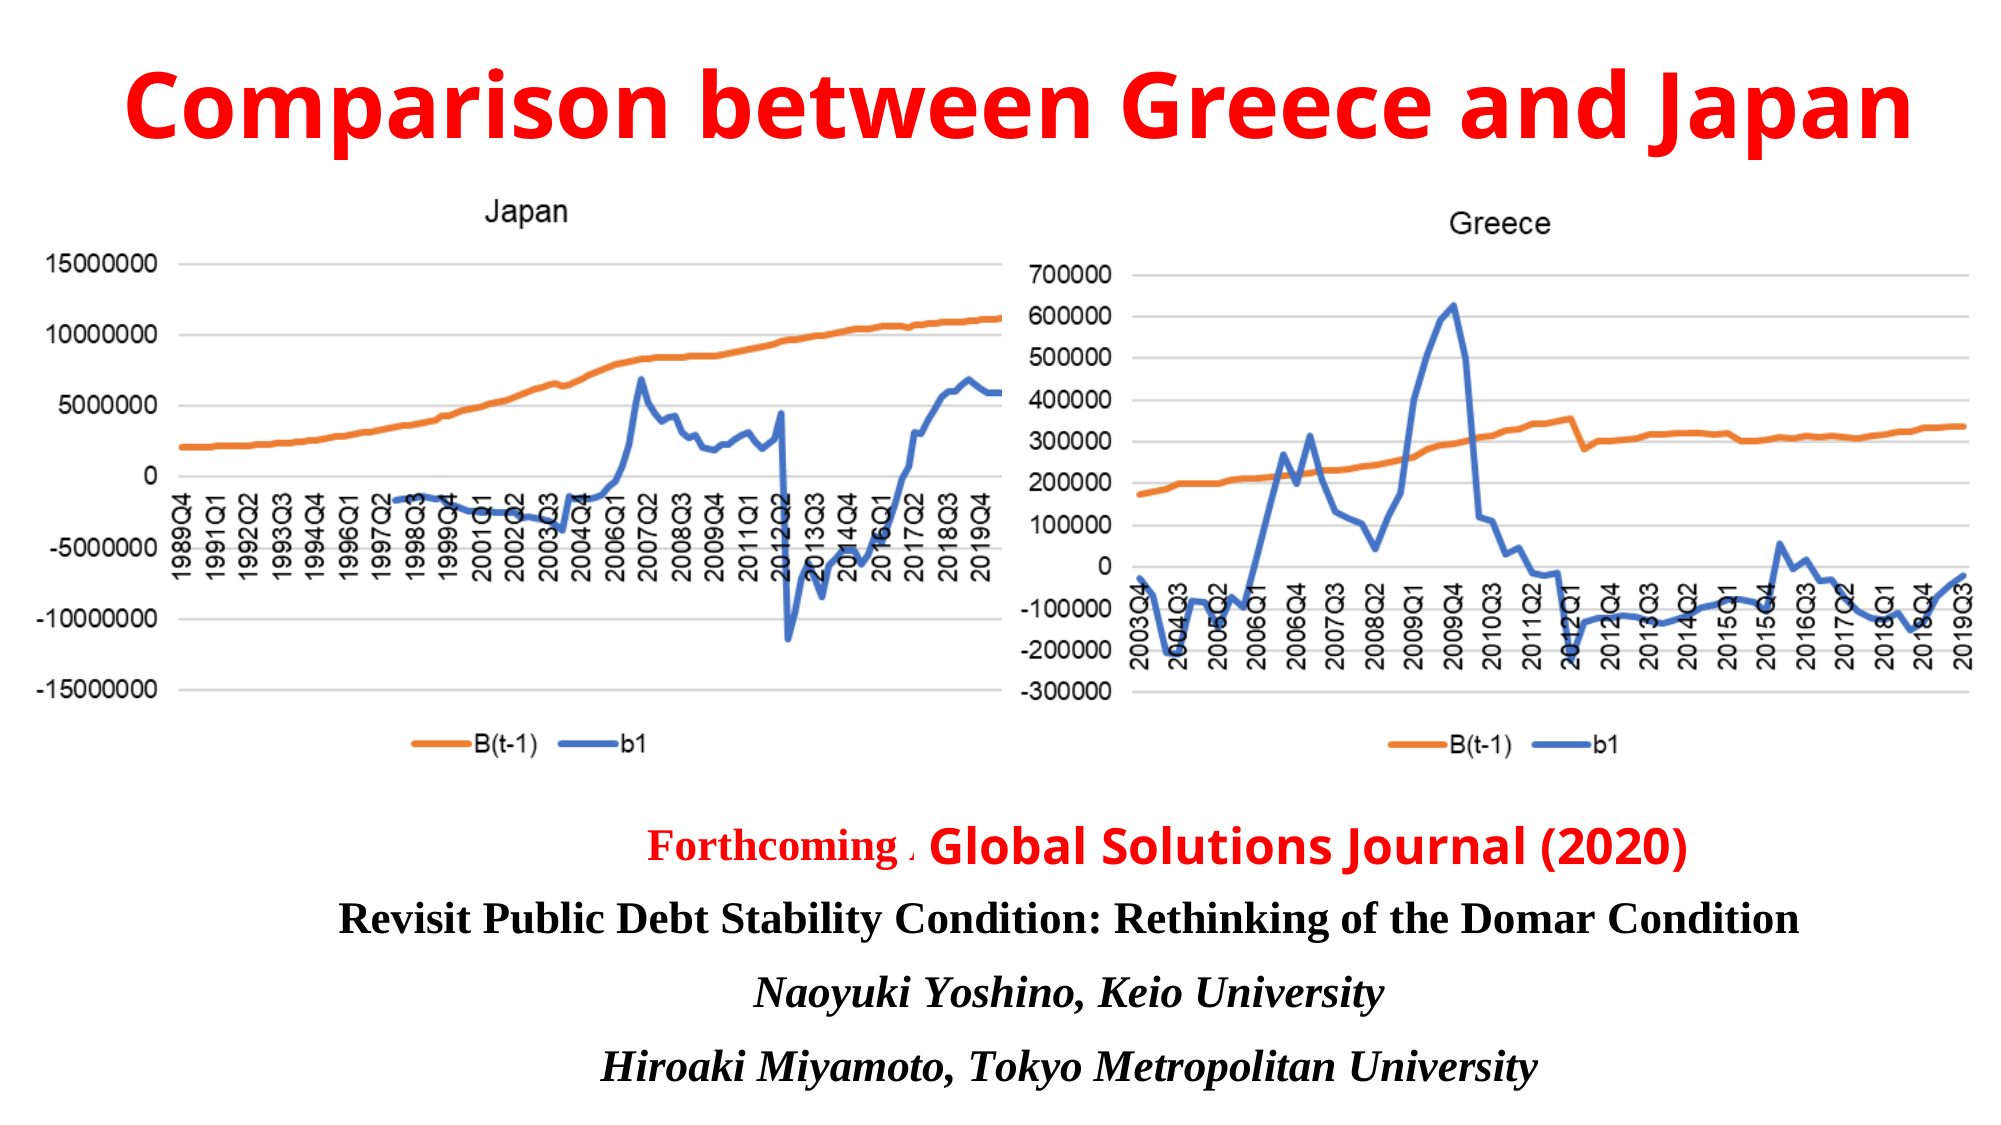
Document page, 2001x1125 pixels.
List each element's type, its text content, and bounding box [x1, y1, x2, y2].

picture [16, 172, 2000, 784]
title Comparison between Greece and Japan [66, 0, 1972, 185]
picture [198, 806, 1941, 1103]
